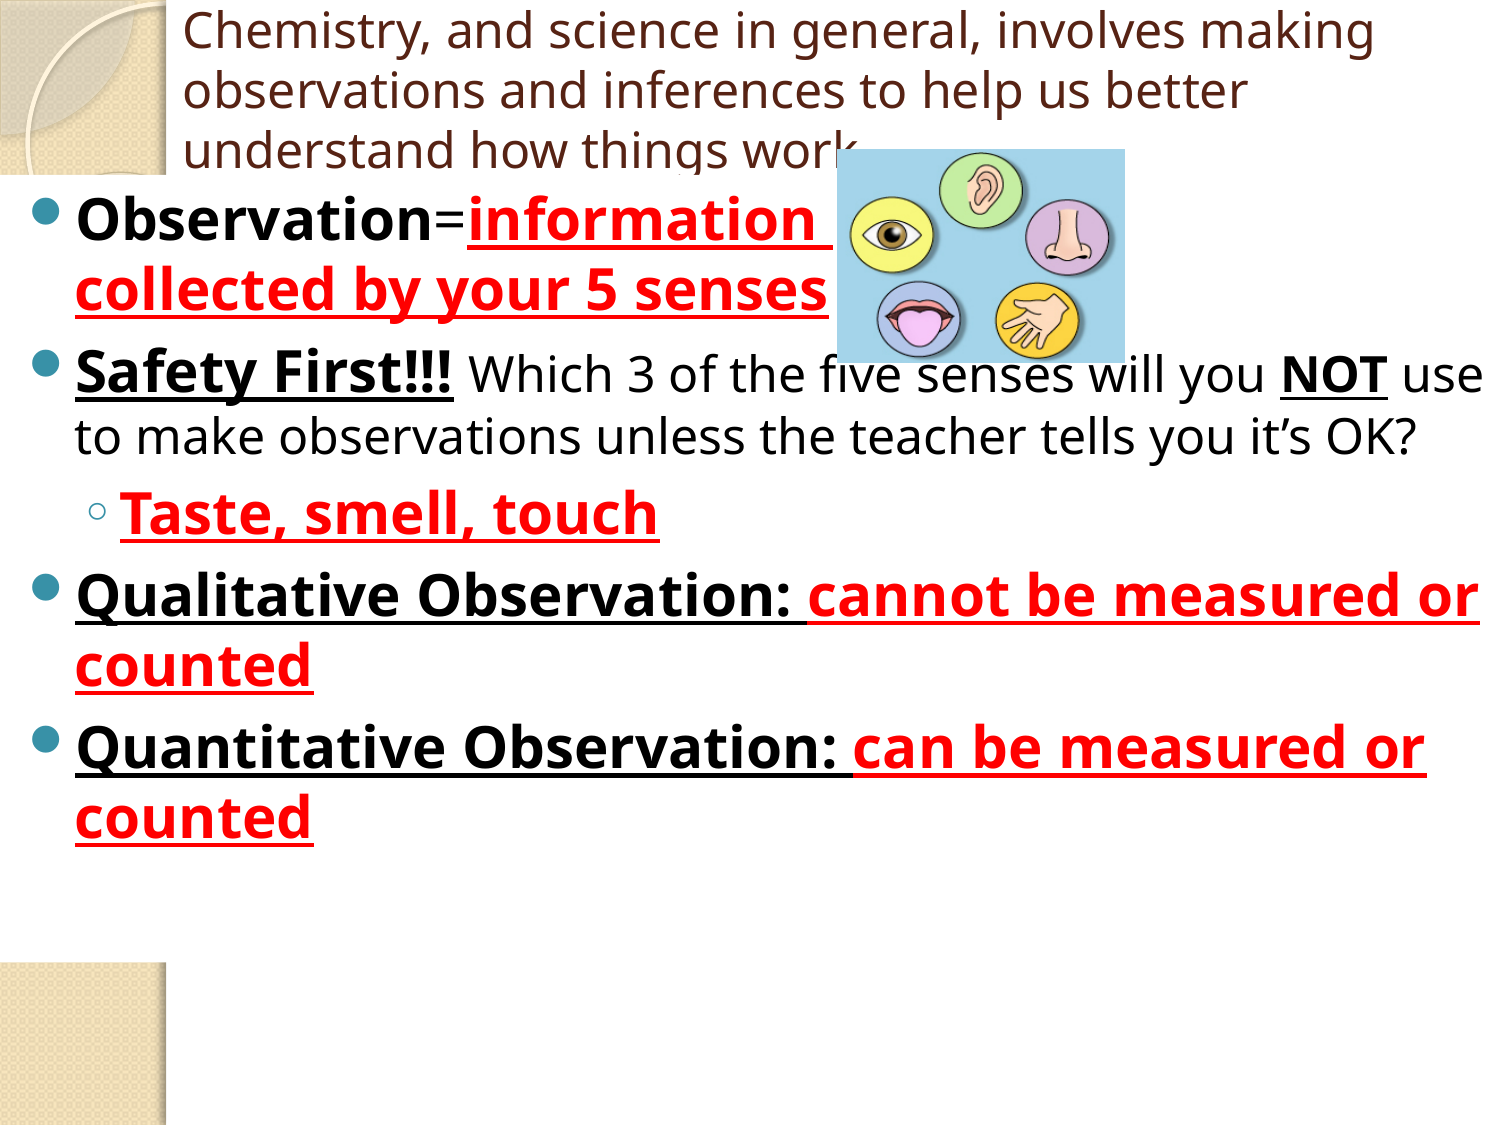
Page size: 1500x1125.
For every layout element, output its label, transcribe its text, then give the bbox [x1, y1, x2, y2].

title Chemistry, and science in general, involves making observations and inferences to help us better understand how things work [168, 24, 1500, 174]
picture [837, 149, 1126, 363]
list Observation=information collected by your 5 senses Safety First!!! Which 3 of the five senses will you NOT use to make observations unless the teacher tells you it’s OK? Taste, smell, touch Qualitative Observation: cannot be measured or counted Quantitative Observation: can be measured or counted [0, 174, 1500, 963]
